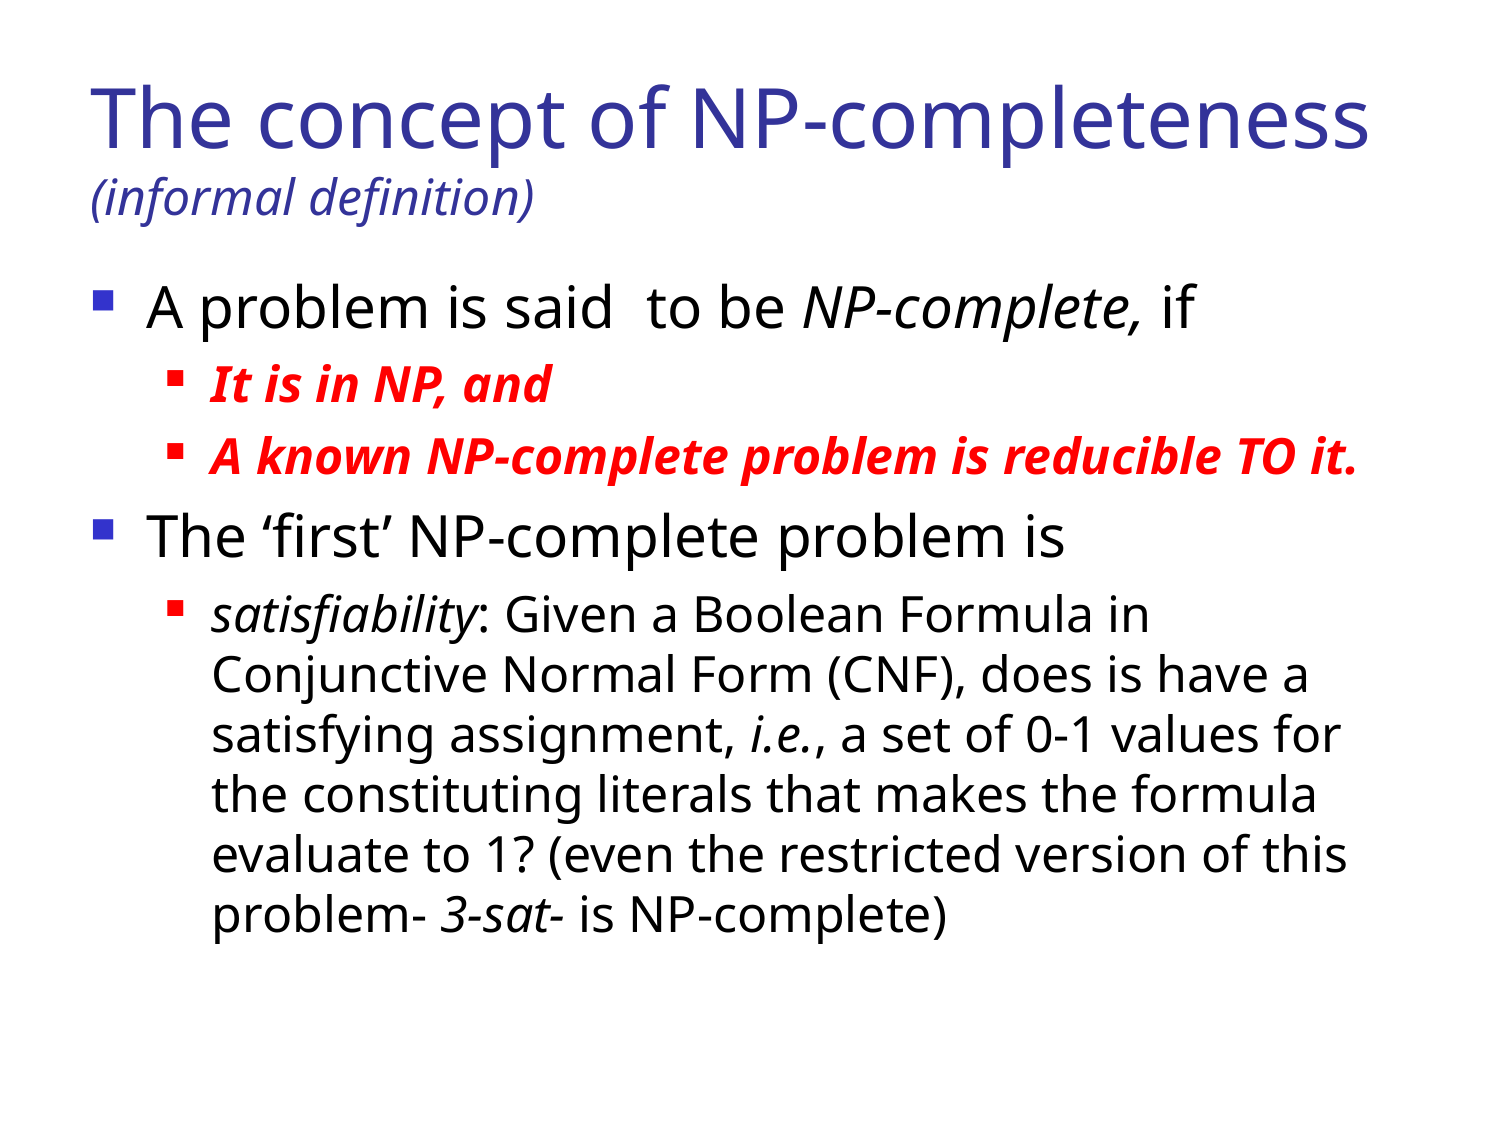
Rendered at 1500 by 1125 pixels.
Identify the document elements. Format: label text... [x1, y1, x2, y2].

title The concept of NP-completeness (informal definition) [74, 29, 1426, 233]
list A problem is said to be NP-complete, if It is in NP, and A known NP-complete problem is reducible TO it. The ‘first’ NP-complete problem is satisfiability: Given a Boolean Formula in Conjunctive Normal Form (CNF), does is have a satisfying assignment, i.e., a set of 0-1 values for the constituting literals that makes the formula evaluate to 1? (even the restricted version of this problem- 3-sat- is NP-complete) [74, 262, 1426, 950]
